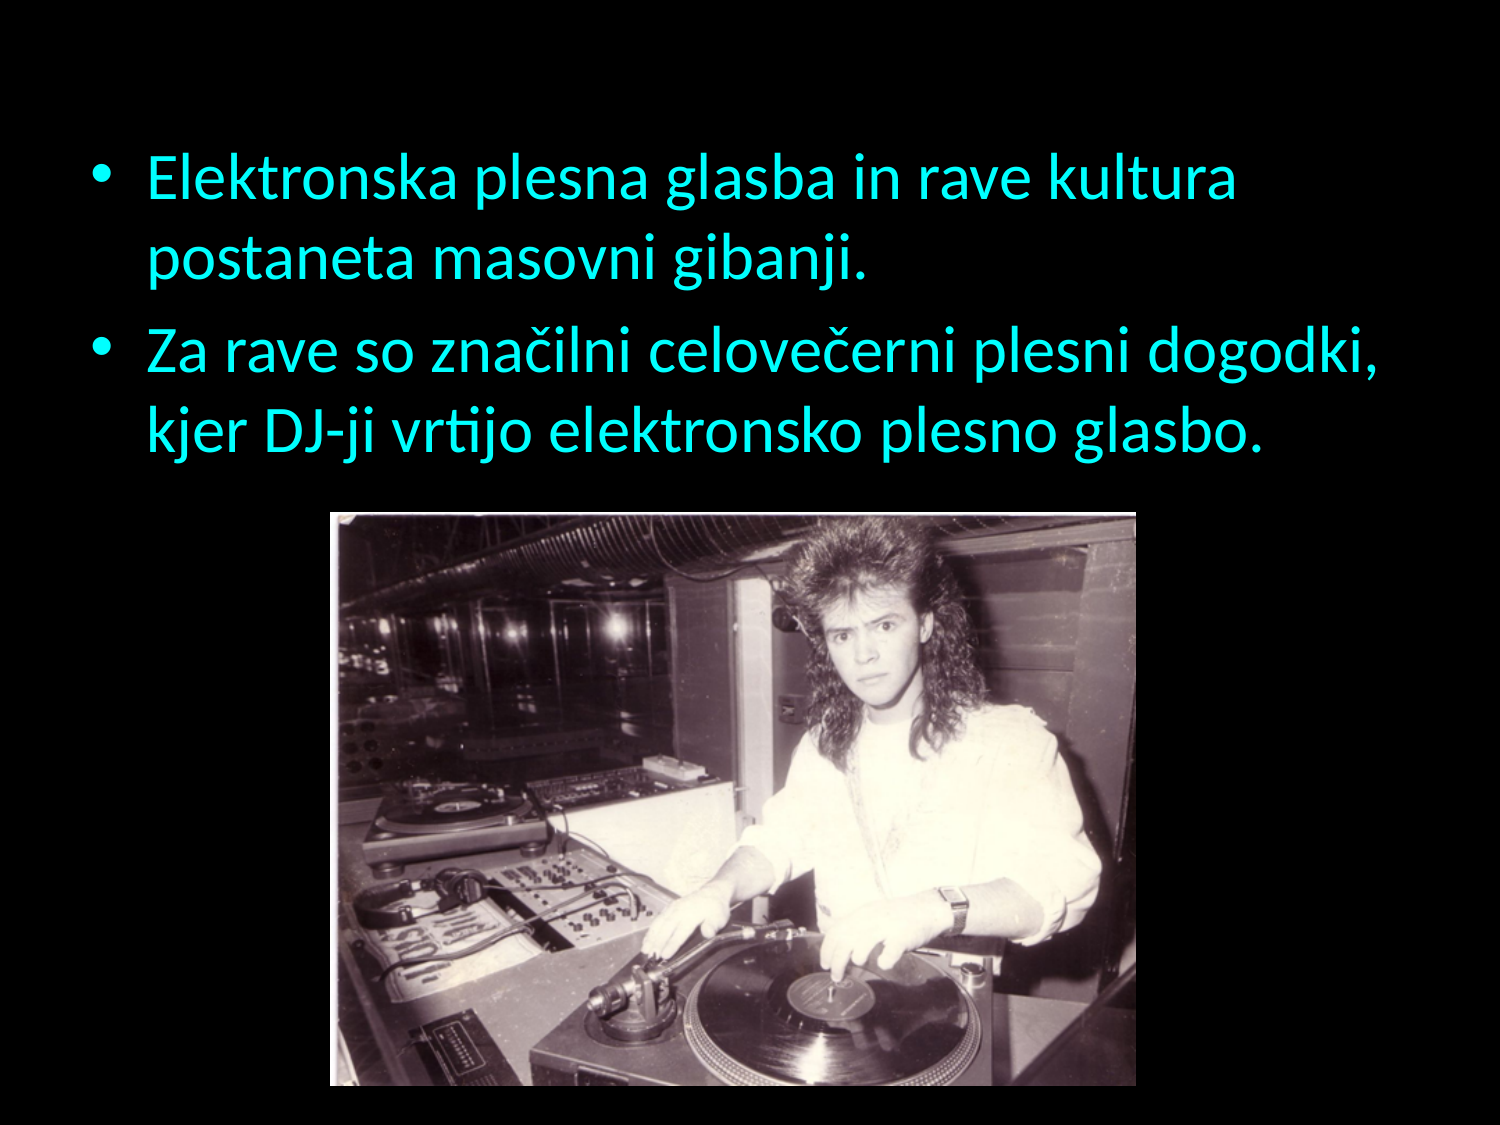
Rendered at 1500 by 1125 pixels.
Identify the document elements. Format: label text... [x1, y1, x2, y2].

picture [329, 512, 1136, 1086]
list Elektronska plesna glasba in rave kultura postaneta masovni gibanji. Za rave so značilni celovečerni plesni dogodki, kjer DJ-ji vrtijo elektronsko plesno glasbo. [75, 125, 1425, 1005]
